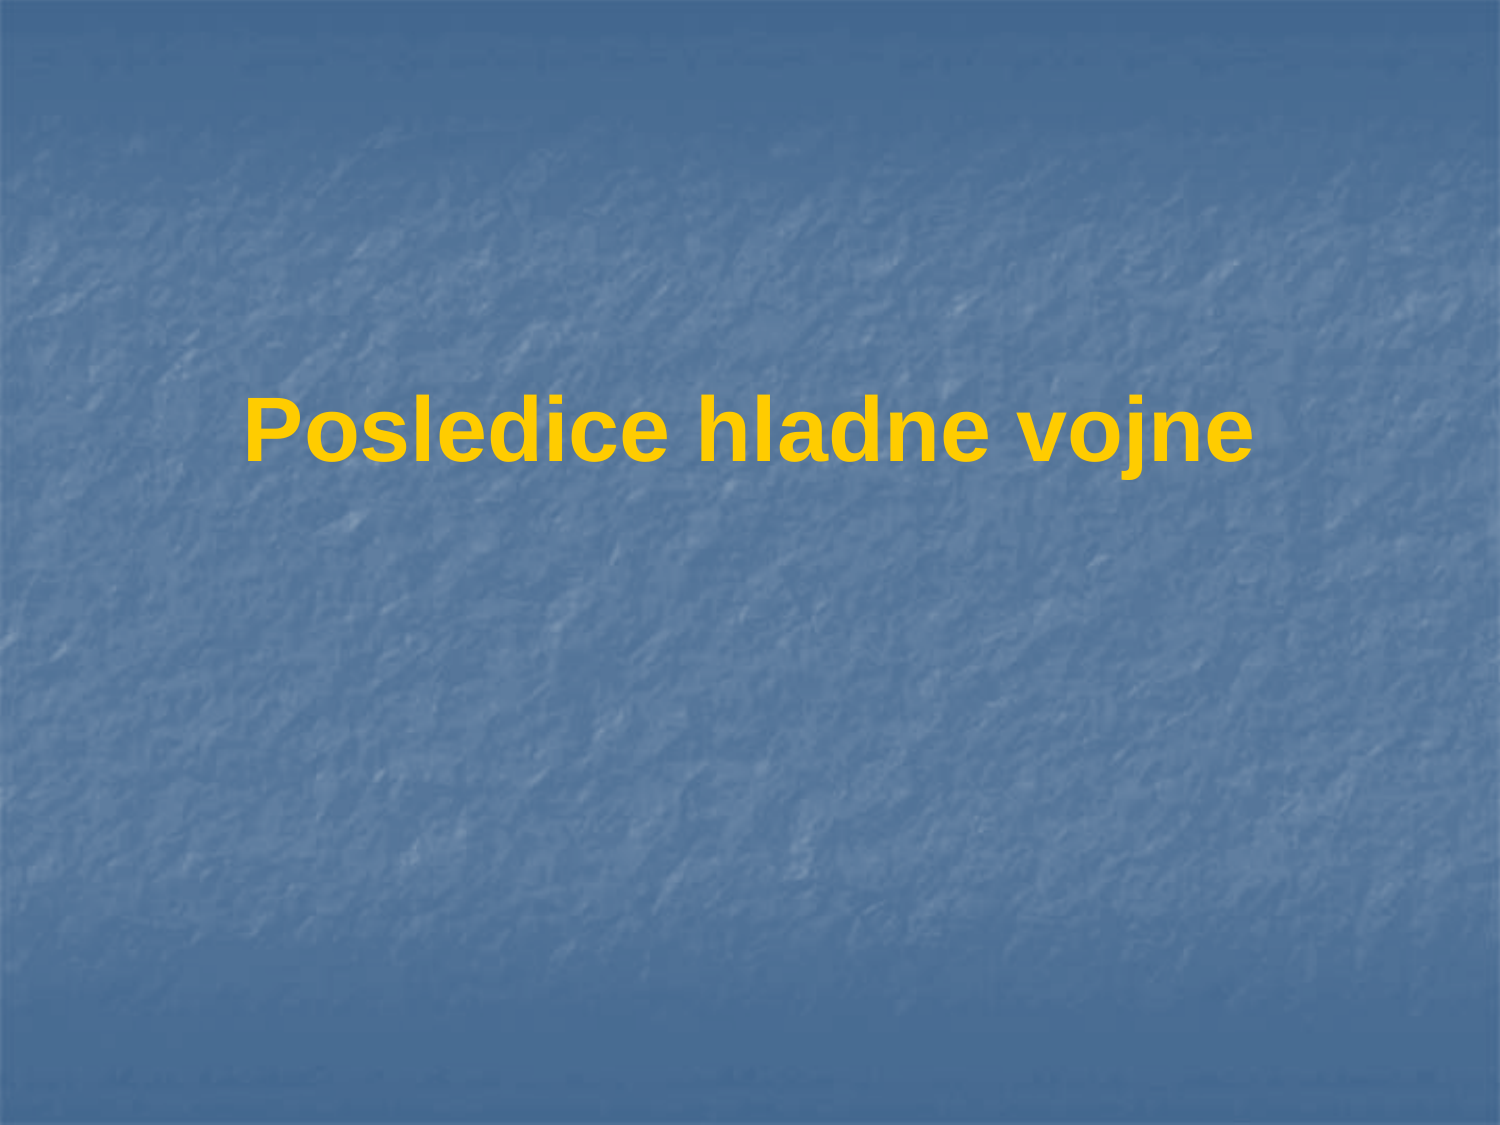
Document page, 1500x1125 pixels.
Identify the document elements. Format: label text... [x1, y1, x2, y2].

title Posledice hladne vojne [112, 274, 1388, 576]
